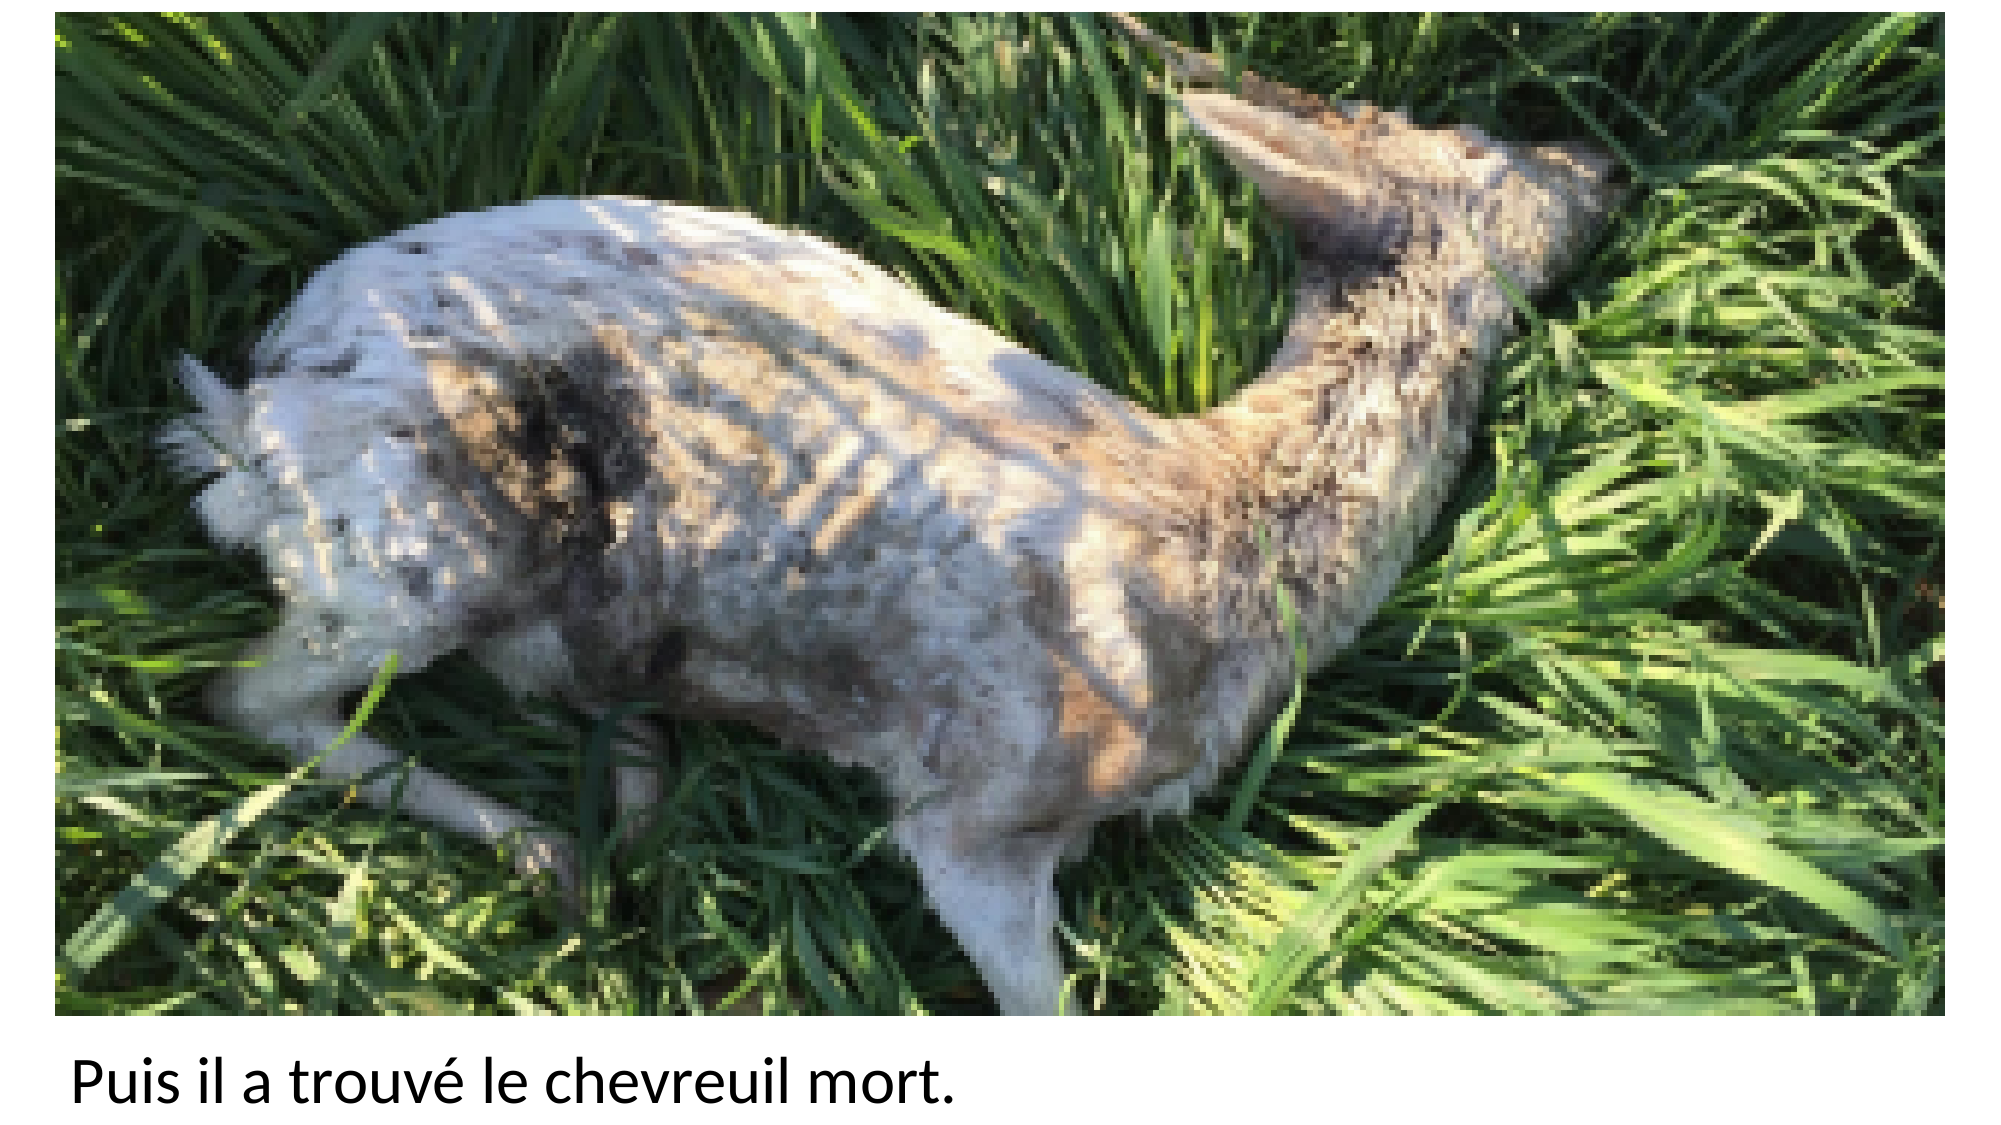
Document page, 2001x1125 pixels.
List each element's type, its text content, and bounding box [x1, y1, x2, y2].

picture [55, 12, 1945, 1017]
text_box Puis il a trouvé le chevreuil mort. [55, 1029, 1945, 1124]
